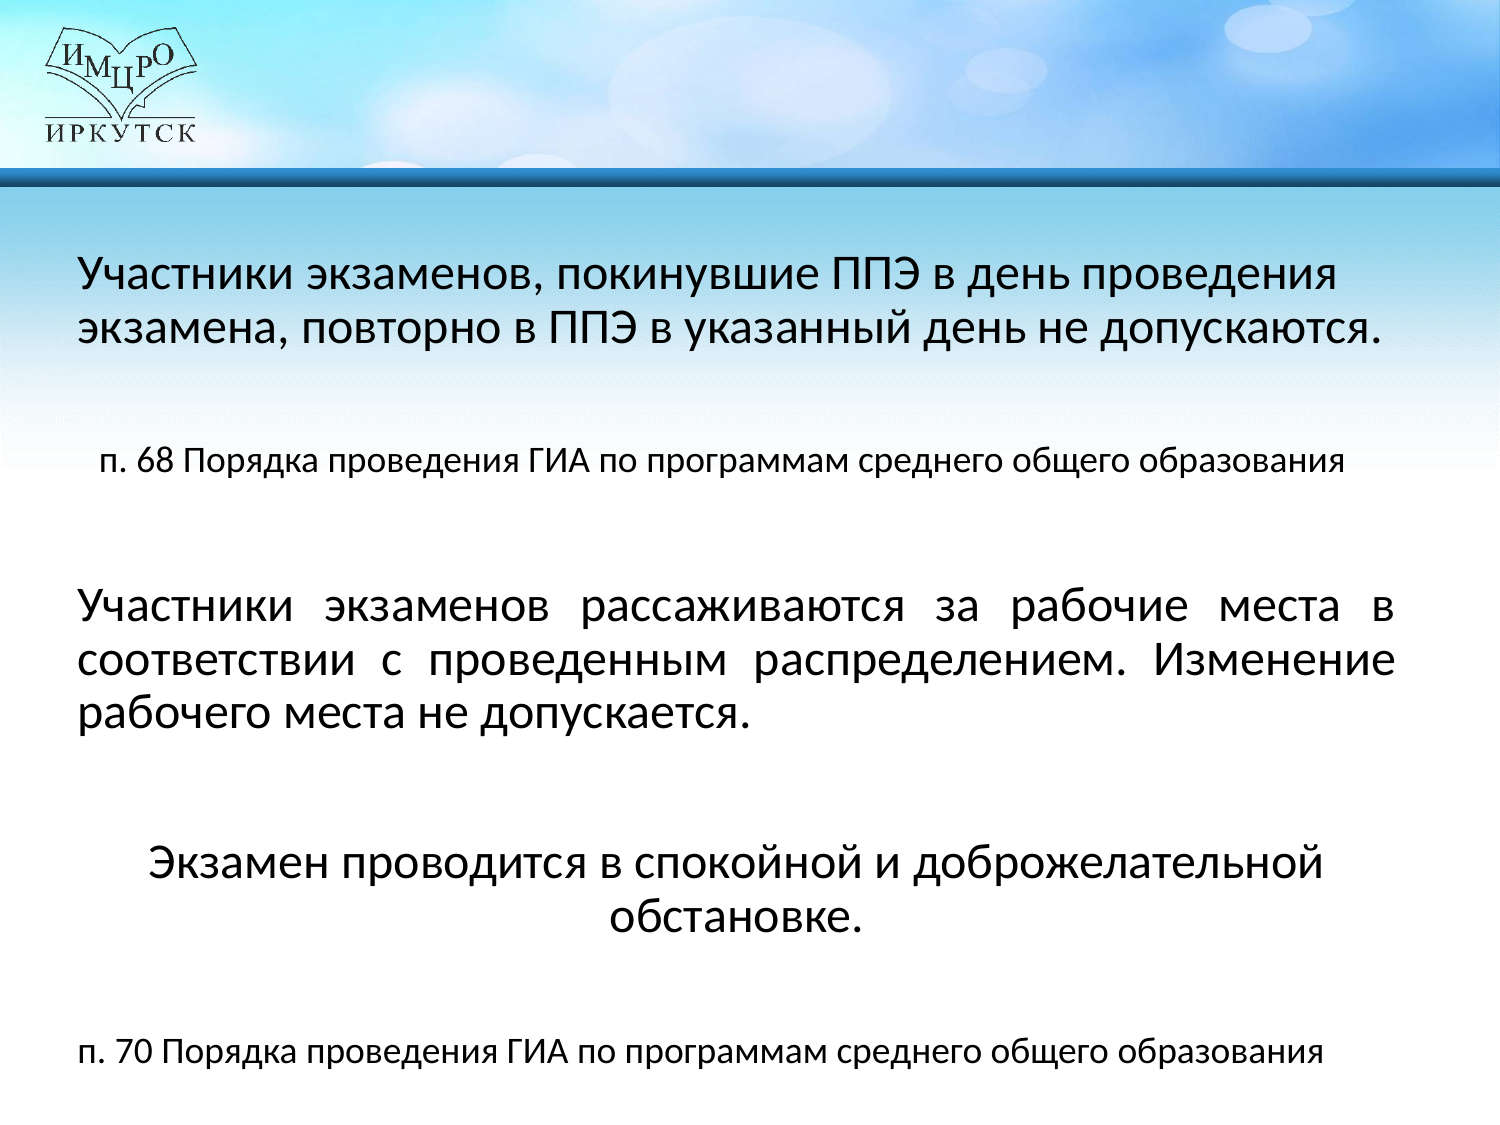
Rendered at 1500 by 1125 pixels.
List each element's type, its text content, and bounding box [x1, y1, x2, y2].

text_box п. 70 Порядка проведения ГИА по программам среднего общего образования [62, 1018, 1391, 1079]
text_box Участники экзаменов рассаживаются за рабочие места в соответствии с проведенным распределением. Изменение рабочего места не допускается. Экзамен проводится в спокойной и доброжелательной обстановке. [62, 570, 1412, 967]
text_box п. 68 Порядка проведения ГИА по программам среднего общего образования [84, 427, 1412, 488]
picture [0, 0, 1500, 483]
list Участники экзаменов, покинувшие ППЭ в день проведения экзамена, повторно в ППЭ в указанный день не допускаются. [62, 239, 1412, 409]
